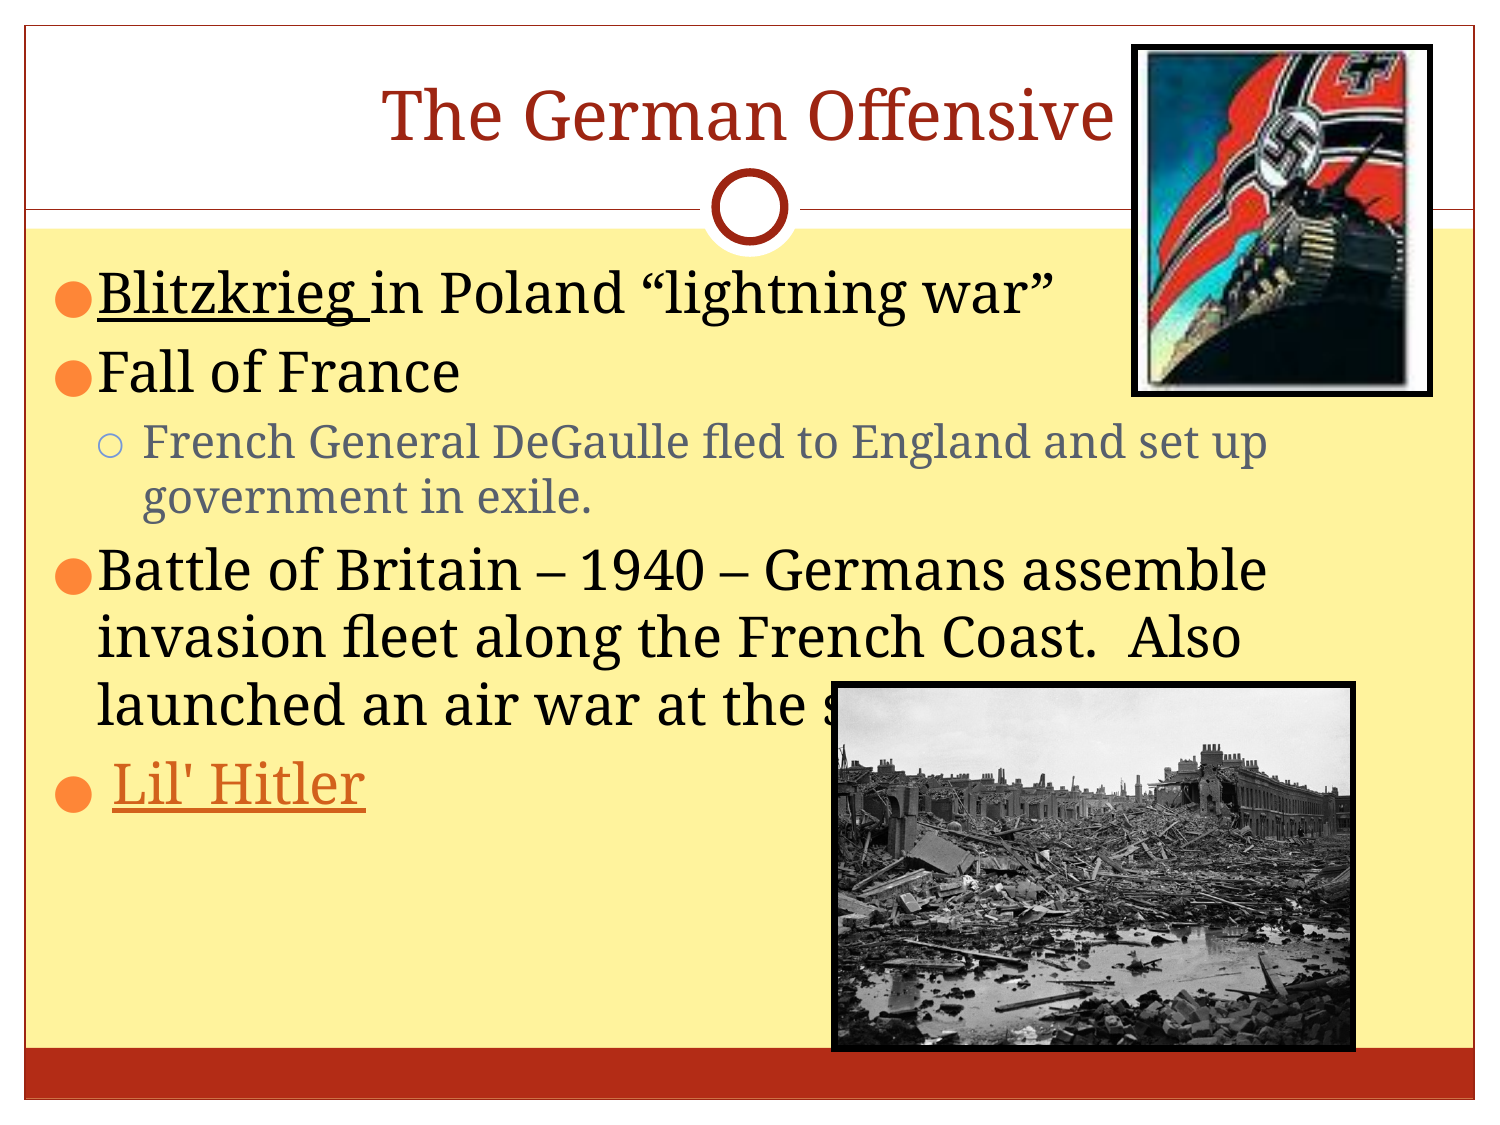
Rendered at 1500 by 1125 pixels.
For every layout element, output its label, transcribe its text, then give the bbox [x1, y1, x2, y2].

title The German Offensive [49, 37, 1450, 162]
picture [837, 687, 1351, 1046]
picture [1137, 49, 1427, 391]
list Blitzkrieg in Poland “lightning war” Fall of France French General DeGaulle fled to England and set up government in exile. Battle of Britain – 1940 – Germans assemble invasion fleet along the French Coast. Also launched an air war at the same time. Lil' Hitler [37, 249, 1433, 1000]
